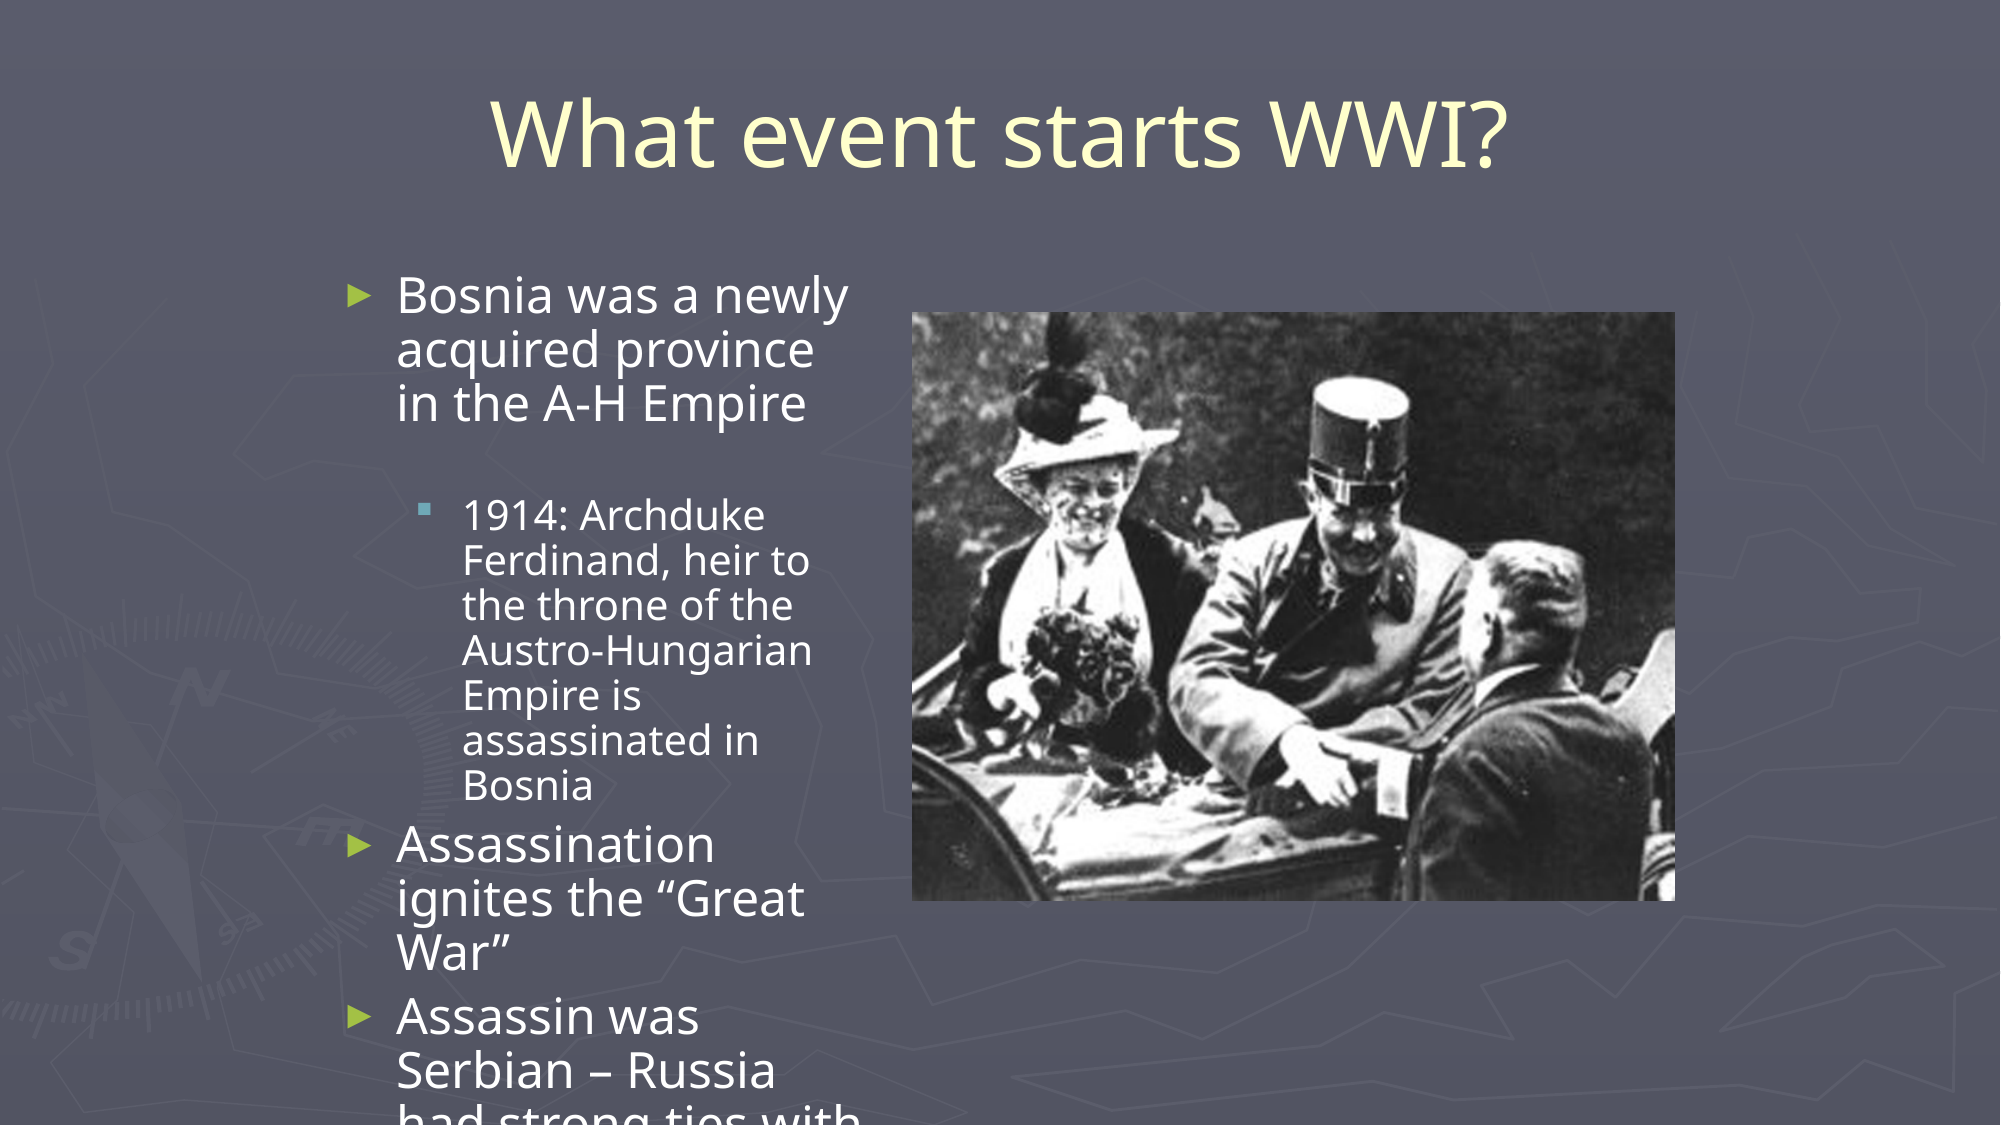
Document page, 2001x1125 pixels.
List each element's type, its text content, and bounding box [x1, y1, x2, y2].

list Bosnia was a newly acquired province in the A-H Empire 1914: Archduke Ferdinand, heir to the throne of the Austro-Hungarian Empire is assassinated in Bosnia Assassination ignites the “Great War” Assassin was Serbian – Russia had strong ties with Serbia [324, 262, 888, 1063]
picture [912, 312, 1676, 901]
title What event starts WWI? [65, 37, 1934, 225]
